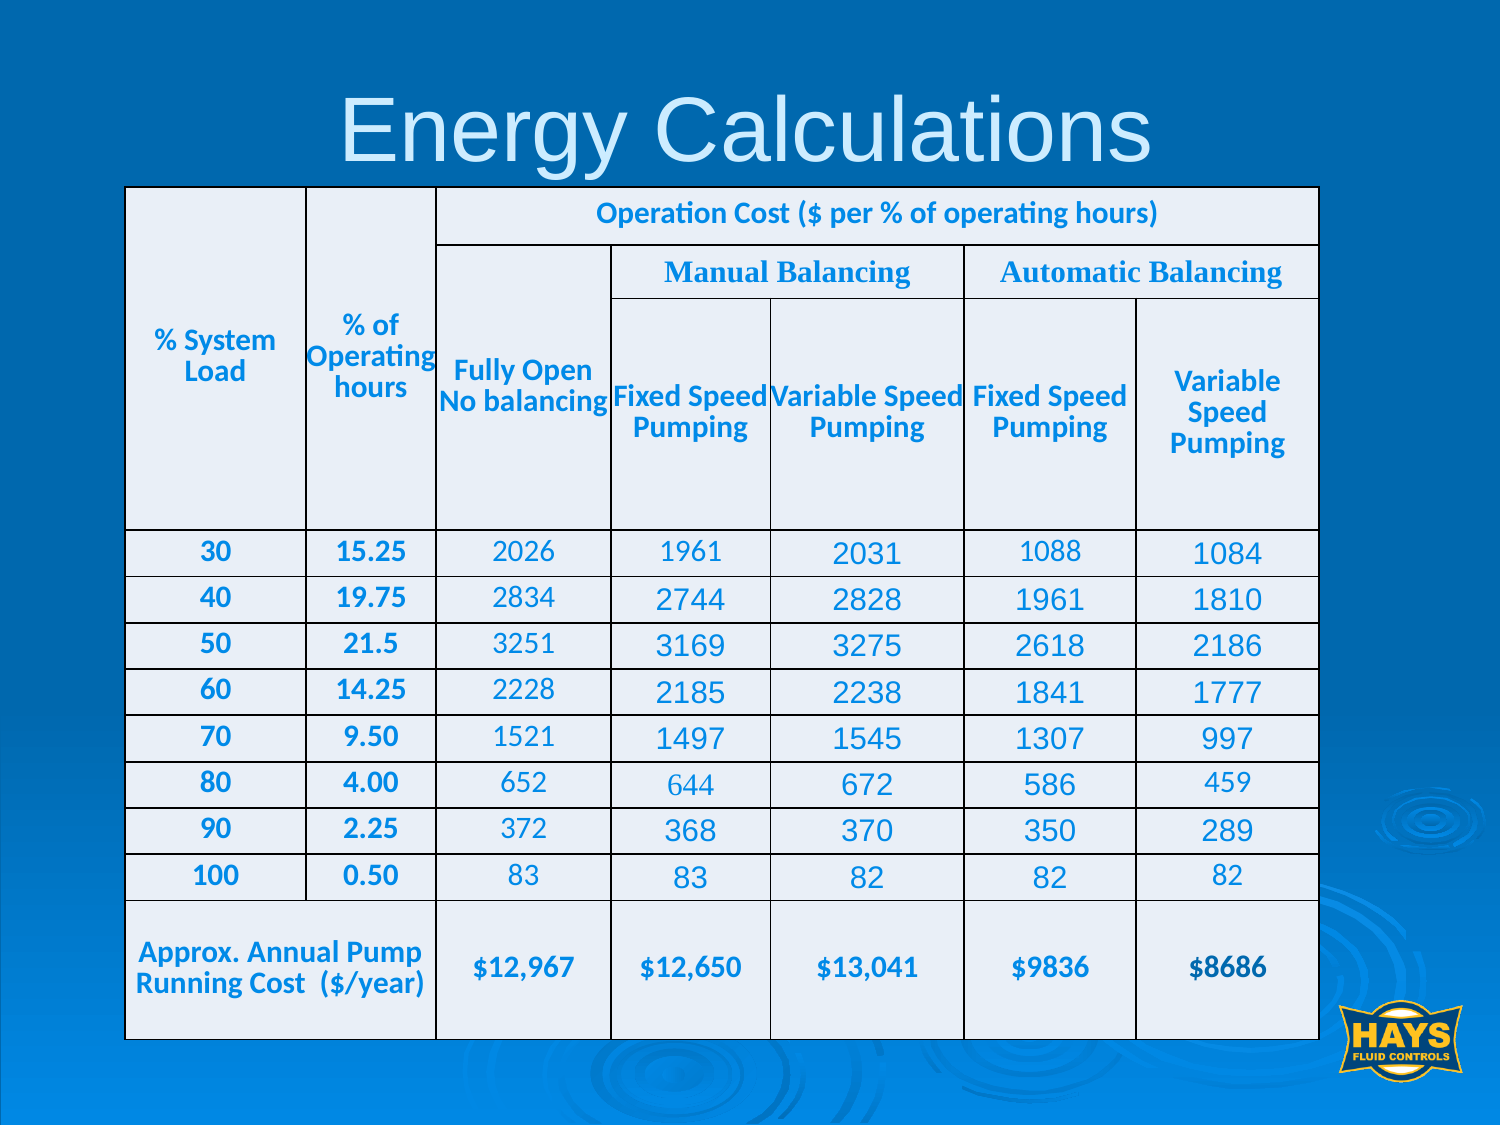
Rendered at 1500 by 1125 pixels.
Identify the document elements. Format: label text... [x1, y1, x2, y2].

table_cell 83 [437, 855, 610, 900]
table_cell Automatic Balancing [965, 246, 1318, 298]
table_cell Fixed Speed Pumping [965, 299, 1135, 529]
table_cell $8686 [1137, 901, 1318, 1039]
table_cell 2834 [437, 577, 610, 622]
table_cell 1777 [1137, 670, 1318, 714]
table_cell 2.25 [307, 809, 435, 853]
table_cell 30 [126, 531, 305, 576]
table_cell 1961 [612, 531, 770, 576]
table_cell 70 [126, 716, 305, 761]
table_cell Fixed Speed Pumping [612, 299, 770, 529]
table_cell 370 [771, 809, 963, 853]
table_cell 289 [1137, 809, 1318, 853]
table_cell 82 [771, 855, 963, 900]
table_cell 82 [965, 855, 1135, 900]
table_cell 82 [1137, 855, 1318, 900]
table_cell 1961 [965, 577, 1135, 622]
table_cell 672 [771, 763, 963, 807]
table_cell 80 [126, 763, 305, 807]
table_cell 19.75 [307, 577, 435, 622]
table_cell 1497 [612, 716, 770, 761]
table_cell 2026 [437, 531, 610, 576]
table_cell Approx. Annual Pump Running Cost ($/year) [126, 901, 435, 1039]
table_cell 60 [126, 670, 305, 714]
table_cell 83 [612, 855, 770, 900]
table_cell 372 [437, 809, 610, 853]
table_cell 15.25 [307, 531, 435, 576]
table_cell 2828 [771, 577, 963, 622]
table_cell $12,967 [437, 901, 610, 1039]
table_cell 997 [1137, 716, 1318, 761]
table_cell 1810 [1137, 577, 1318, 622]
table_cell Fully Open No balancing [437, 246, 610, 529]
table_cell $13,041 [771, 901, 963, 1039]
table_cell 2618 [965, 624, 1135, 668]
table_cell 100 [126, 855, 305, 900]
table_cell 1841 [965, 670, 1135, 714]
table_cell 0.50 [307, 855, 435, 900]
table_cell 586 [965, 763, 1135, 807]
table_header % System Load [126, 188, 305, 529]
table_cell 2238 [771, 670, 963, 714]
picture [1337, 999, 1463, 1083]
table_cell $12,650 [612, 901, 770, 1039]
table_cell 368 [612, 809, 770, 853]
table_cell 1521 [437, 716, 610, 761]
table_cell 2228 [437, 670, 610, 714]
table_cell 1088 [965, 531, 1135, 576]
table_cell 2185 [612, 670, 770, 714]
table_cell 2031 [771, 531, 963, 576]
table_cell 40 [126, 577, 305, 622]
table_cell 4.00 [307, 763, 435, 807]
table_cell 350 [965, 809, 1135, 853]
table_cell 1307 [965, 716, 1135, 761]
table_cell 90 [126, 809, 305, 853]
table_cell 3251 [437, 624, 610, 668]
table_header Operation Cost ($ per % of operating hours) [437, 188, 1318, 244]
table_cell 21.5 [307, 624, 435, 668]
table_cell Variable Speed Pumping [1137, 299, 1318, 529]
table_cell 1545 [771, 716, 963, 761]
table_cell 1084 [1137, 531, 1318, 576]
table_cell 2744 [612, 577, 770, 622]
title Energy Calculations [71, 62, 1422, 187]
table_cell 3275 [771, 624, 963, 668]
table_cell 459 [1137, 763, 1318, 807]
table_cell 9.50 [307, 716, 435, 761]
table_cell 652 [437, 763, 610, 807]
table_cell 14.25 [307, 670, 435, 714]
table_cell 50 [126, 624, 305, 668]
table_header % of Operating hours [307, 188, 435, 529]
table_cell Variable Speed Pumping [771, 299, 963, 529]
table_cell Manual Balancing [612, 246, 963, 298]
table_cell $9836 [965, 901, 1135, 1039]
table_cell 3169 [612, 624, 770, 668]
table_cell 2186 [1137, 624, 1318, 668]
table_cell 644 [612, 763, 770, 807]
